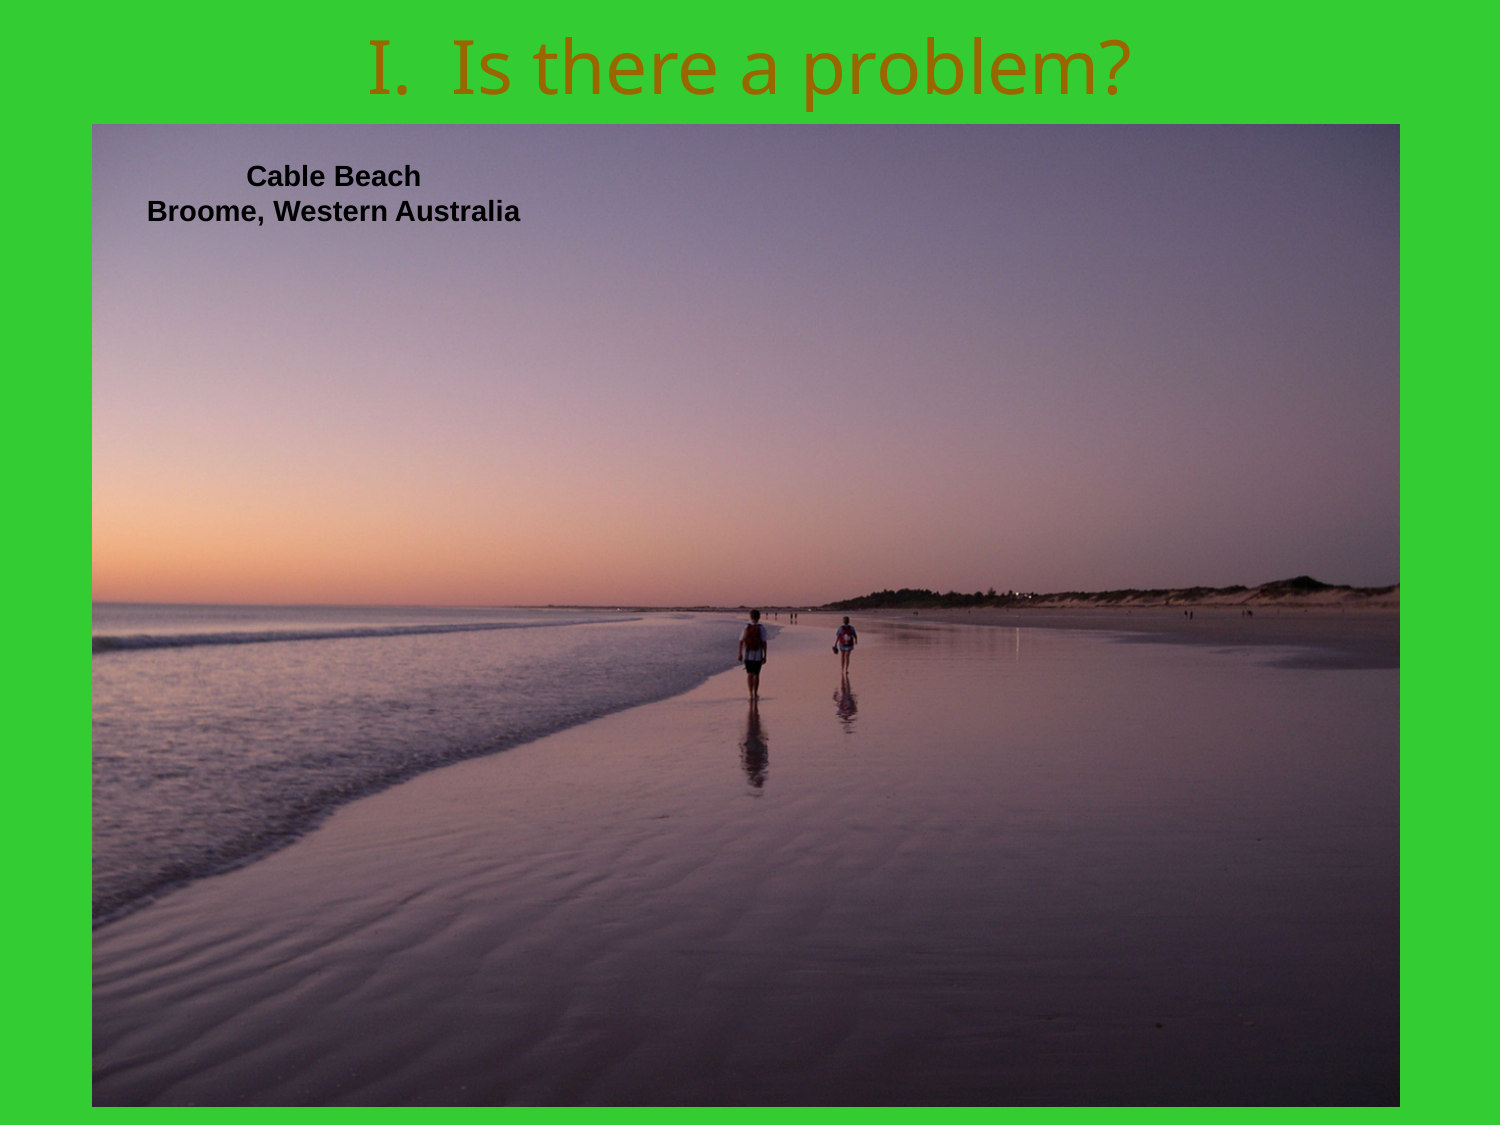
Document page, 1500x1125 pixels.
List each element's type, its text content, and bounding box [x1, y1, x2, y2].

picture [92, 124, 1401, 1107]
text_box I. Is there a problem? [0, 12, 1500, 118]
